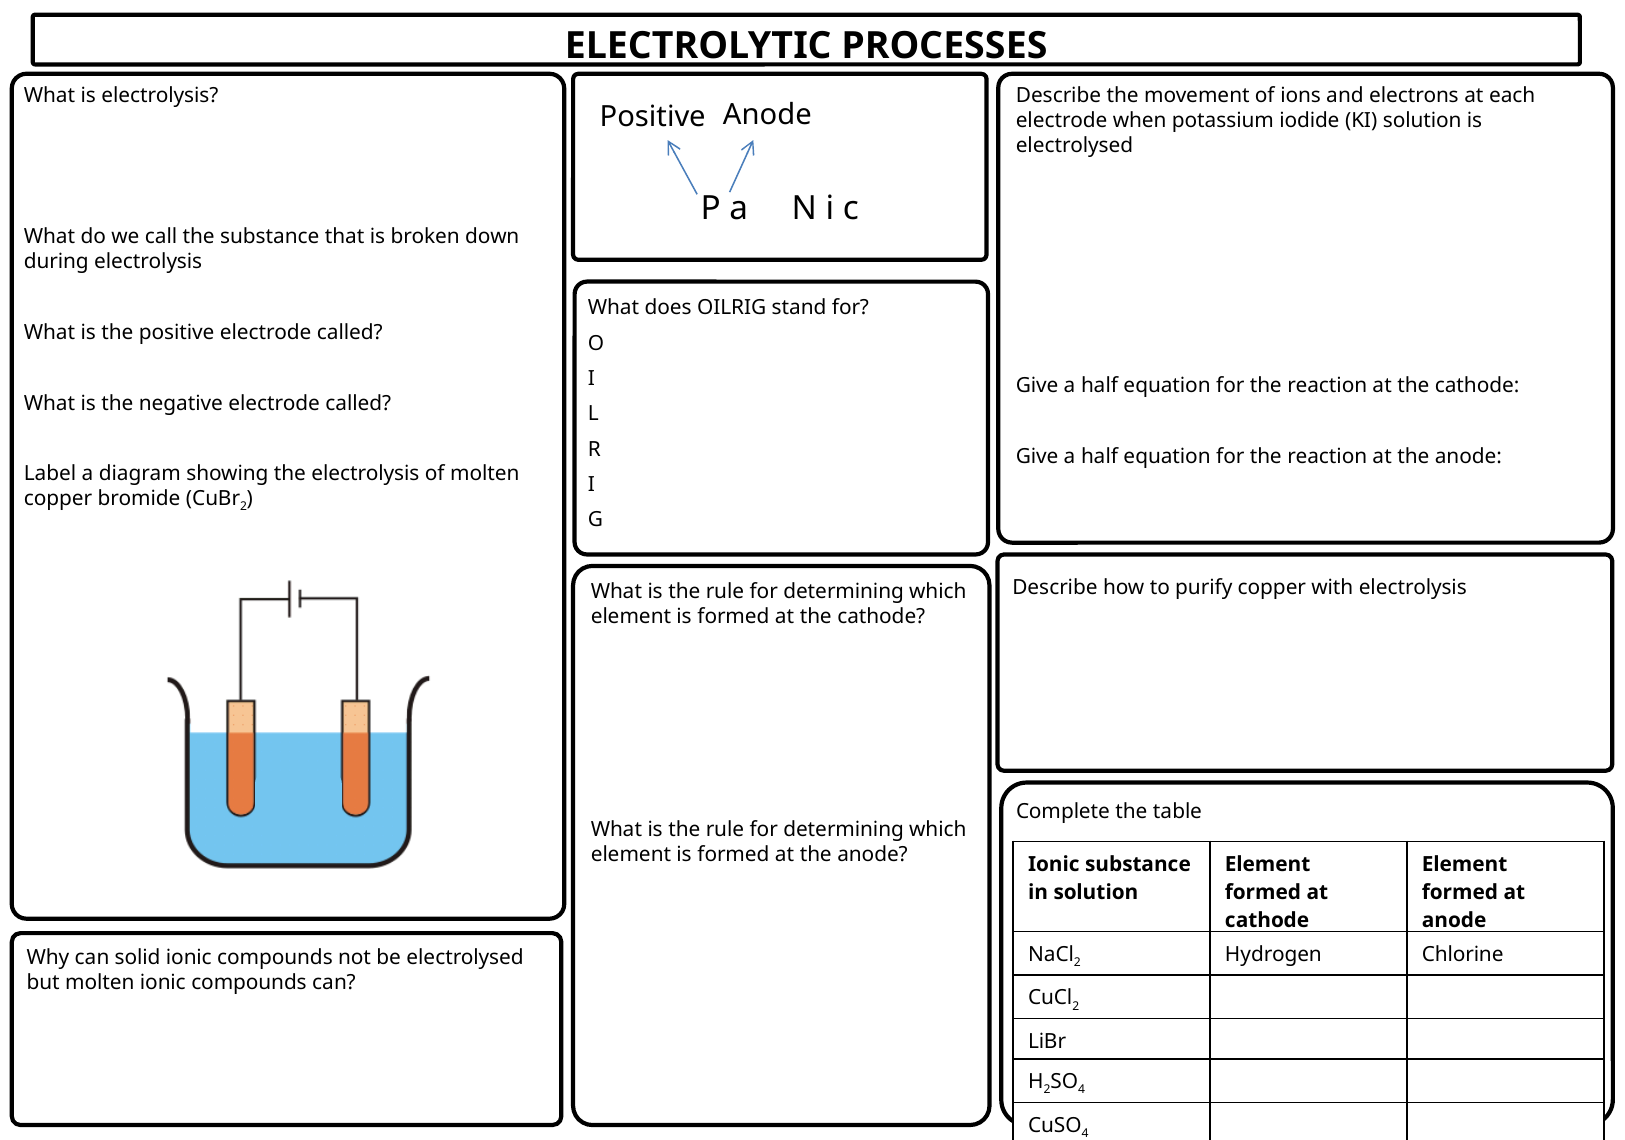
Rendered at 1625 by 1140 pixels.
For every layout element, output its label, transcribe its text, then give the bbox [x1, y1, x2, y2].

text_box [1001, 782, 1613, 1121]
table_header Ionic substance in solution [1014, 842, 1209, 931]
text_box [572, 73, 987, 271]
table_cell [1211, 1060, 1406, 1102]
table_cell CuCl2 [1014, 976, 1209, 1018]
text_box [998, 73, 1613, 543]
table_cell [1408, 1060, 1603, 1102]
table_cell LiBr [1014, 1019, 1209, 1058]
table_cell [1211, 1019, 1406, 1058]
table_cell Hydrogen [1211, 932, 1406, 974]
text_box [11, 73, 565, 919]
table_cell [1408, 976, 1603, 1018]
text_box What is electrolysis? What do we call the substance that is broken down during electrolysis What is the positive electrode called? What is the negative electrode called? Label a diagram showing the electrolysis of molten copper bromide (CuBr2) [552, 73, 577, 839]
table_cell CuSO4 [1014, 1103, 1209, 1140]
text_box Why can solid ionic compounds not be electrolysed but molten ionic compounds can? [11, 936, 562, 1001]
text_box What is electrolysis? What do we call the substance that is broken down during electrolysis What is the positive electrode called? What is the negative electrode called? Label a diagram showing the electrolysis of molten copper bromide (CuBr2) [9, 73, 24, 839]
text_box ELECTROLYTIC PROCESSES [56, 13, 1557, 73]
table_cell [1211, 1103, 1406, 1140]
table_cell [1408, 1103, 1603, 1140]
text_box [997, 554, 1613, 771]
text_box [572, 279, 991, 557]
text_box [580, 565, 982, 570]
text_box [573, 575, 990, 1126]
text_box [121, 555, 477, 911]
text_box [9, 931, 564, 1128]
table_cell H2SO4 [1014, 1060, 1209, 1102]
table_cell [1408, 1019, 1603, 1058]
text_box Describe how to purify copper with electrolysis [997, 565, 1548, 606]
table_cell [1211, 976, 1406, 1018]
table_cell NaCl2 [1014, 932, 1209, 974]
table_header Element formed at anode [1408, 842, 1603, 931]
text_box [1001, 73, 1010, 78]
table_cell Chlorine [1408, 932, 1603, 974]
text_box What is the rule for determining which element is formed at the cathode? What is the rule for determining which element is formed at the anode? [576, 570, 1025, 873]
table_header Element formed at cathode [1211, 842, 1406, 931]
text_box Complete the table [1001, 790, 1574, 831]
text_box What does OILRIG stand for? O I L R I G [573, 286, 931, 539]
text_box [30, 12, 1582, 67]
